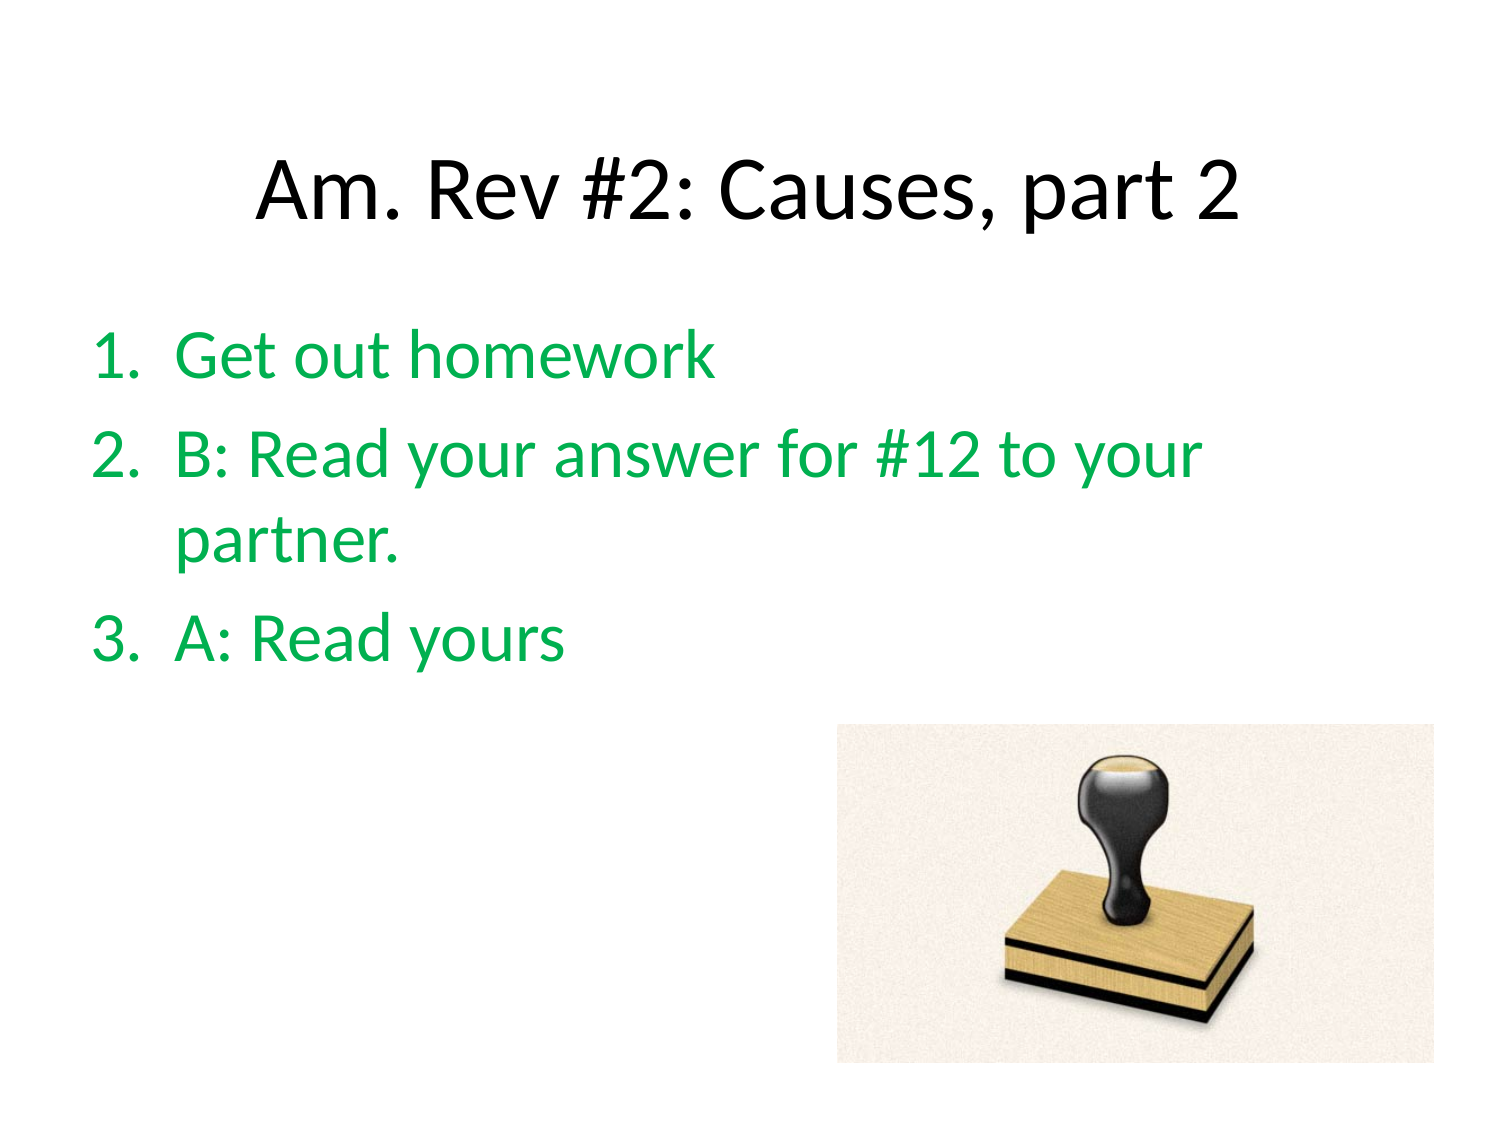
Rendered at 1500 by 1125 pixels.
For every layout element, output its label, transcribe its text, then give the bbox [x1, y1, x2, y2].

subtitle Get out homework B: Read your answer for #12 to your partner. A: Read yours [75, 299, 1425, 1013]
picture [837, 724, 1434, 1063]
title Am. Rev #2: Causes, part 2 [112, 62, 1388, 299]
